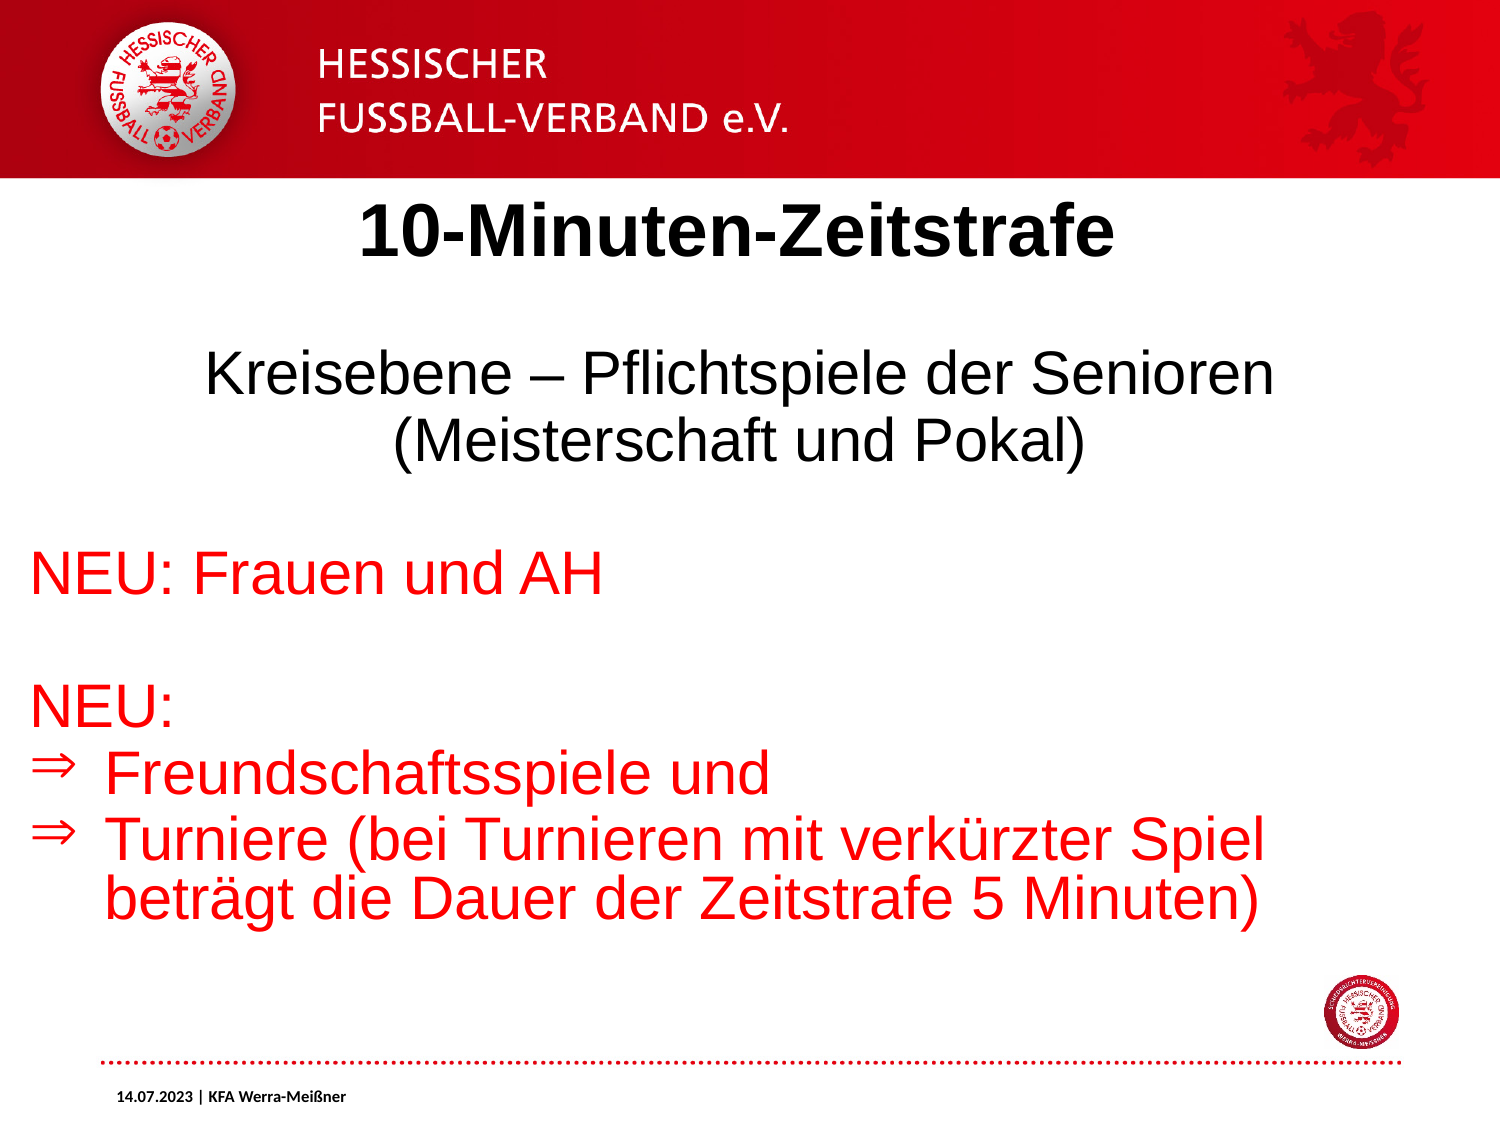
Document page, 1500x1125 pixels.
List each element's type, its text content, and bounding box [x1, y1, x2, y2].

list Kreisebene – Pflichtspiele der Senioren (Meisterschaft und Pokal) NEU: Frauen und AH NEU: Freundschaftsspiele und Turniere (bei Turnieren mit verkürzter Spiel beträgt die Dauer der Zeitstrafe 5 Minuten) [29, 347, 1451, 1048]
title 10-Minuten-Zeitstrafe [86, 173, 1389, 268]
picture [0, 0, 1500, 1125]
footer 14.07.2023 | KFA Werra-Meißner [101, 1077, 1406, 1114]
